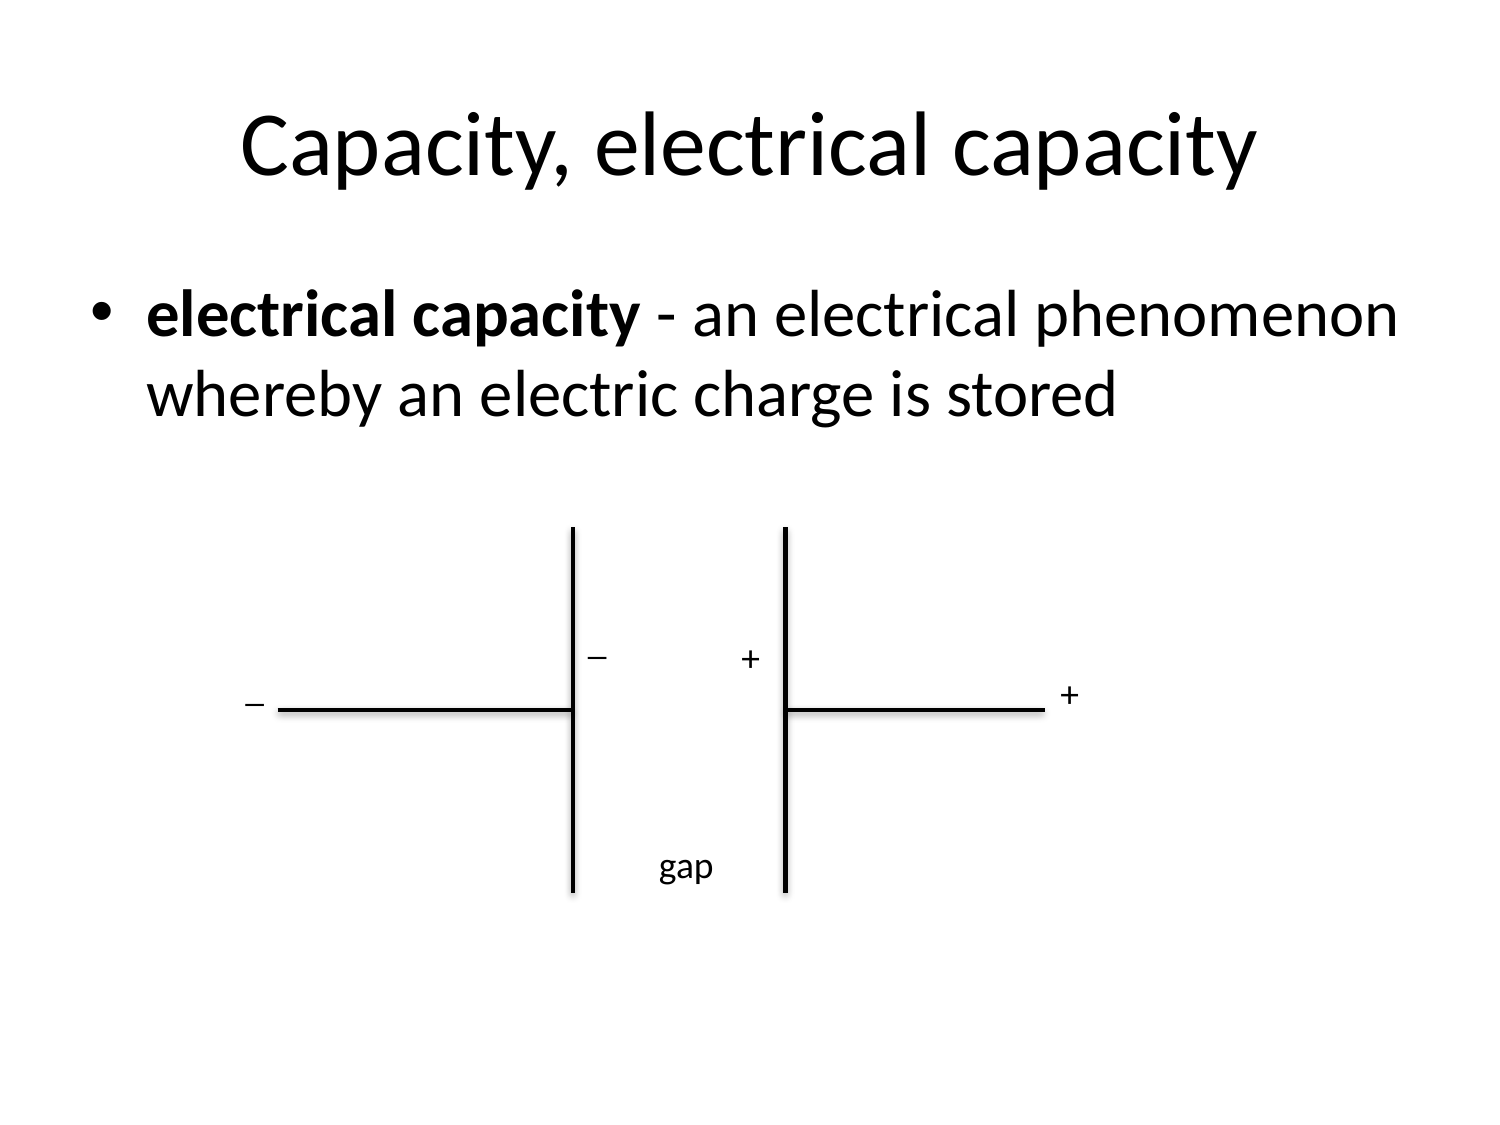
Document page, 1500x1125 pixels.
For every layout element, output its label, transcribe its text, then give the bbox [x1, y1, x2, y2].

text_box gap [644, 834, 729, 894]
text_box + [1045, 662, 1095, 723]
title Capacity, electrical capacity [75, 45, 1425, 233]
list electrical capacity - an electrical phenomenon whereby an electric charge is stored [75, 262, 1425, 457]
text_box _ [578, 609, 622, 670]
text_box _ [230, 656, 280, 717]
text_box + [726, 626, 776, 687]
